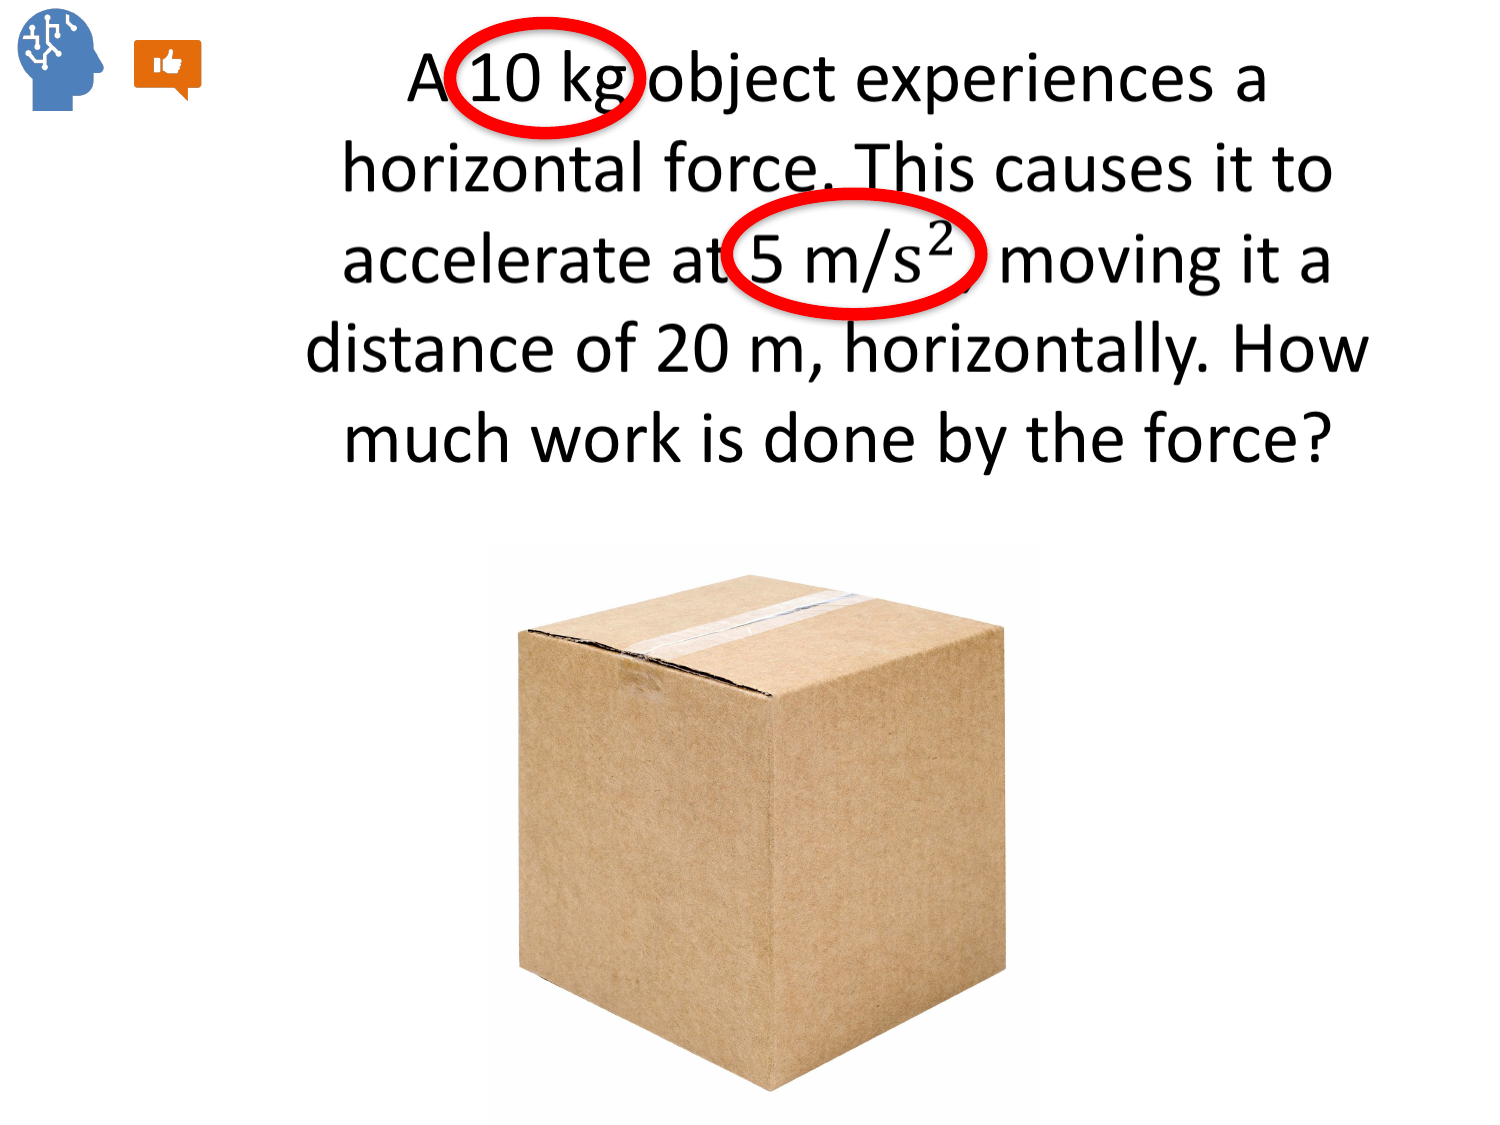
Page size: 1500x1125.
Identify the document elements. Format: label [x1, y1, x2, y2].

picture [485, 542, 1038, 1125]
picture [120, 23, 215, 118]
text_box [241, 23, 1436, 494]
text_box [0, 0, 115, 121]
text_box [726, 193, 982, 315]
text_box [449, 23, 641, 134]
